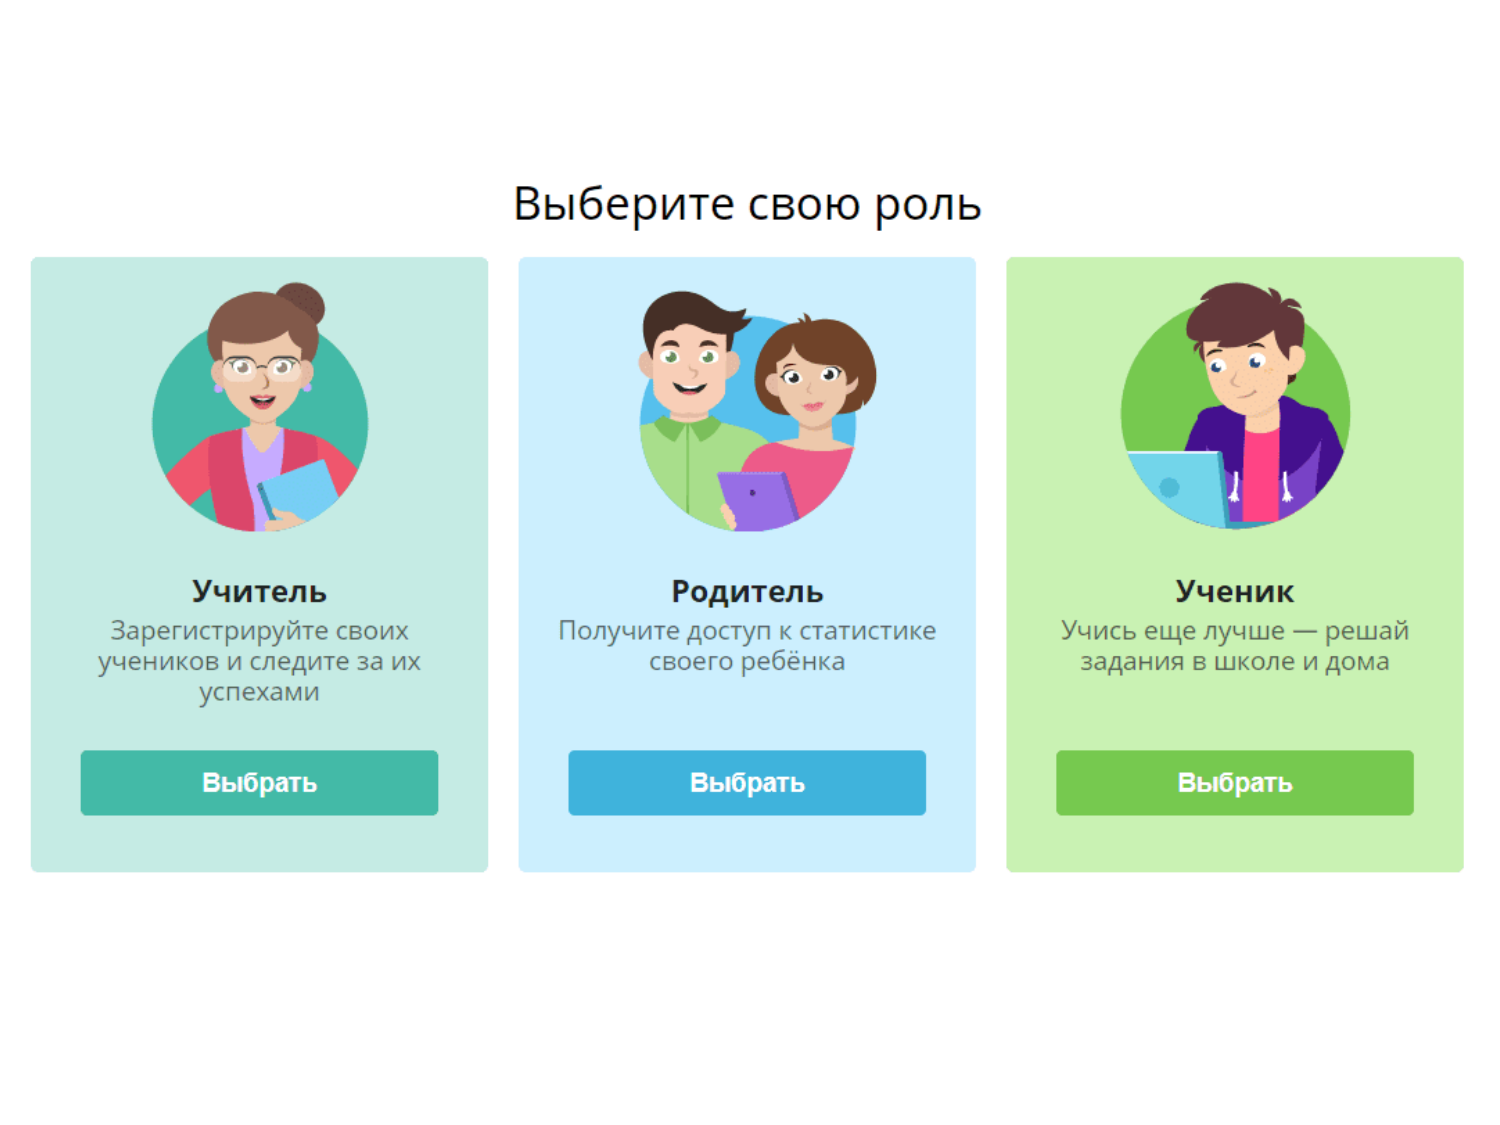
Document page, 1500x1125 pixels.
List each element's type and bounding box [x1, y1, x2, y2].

picture [0, 163, 1500, 922]
